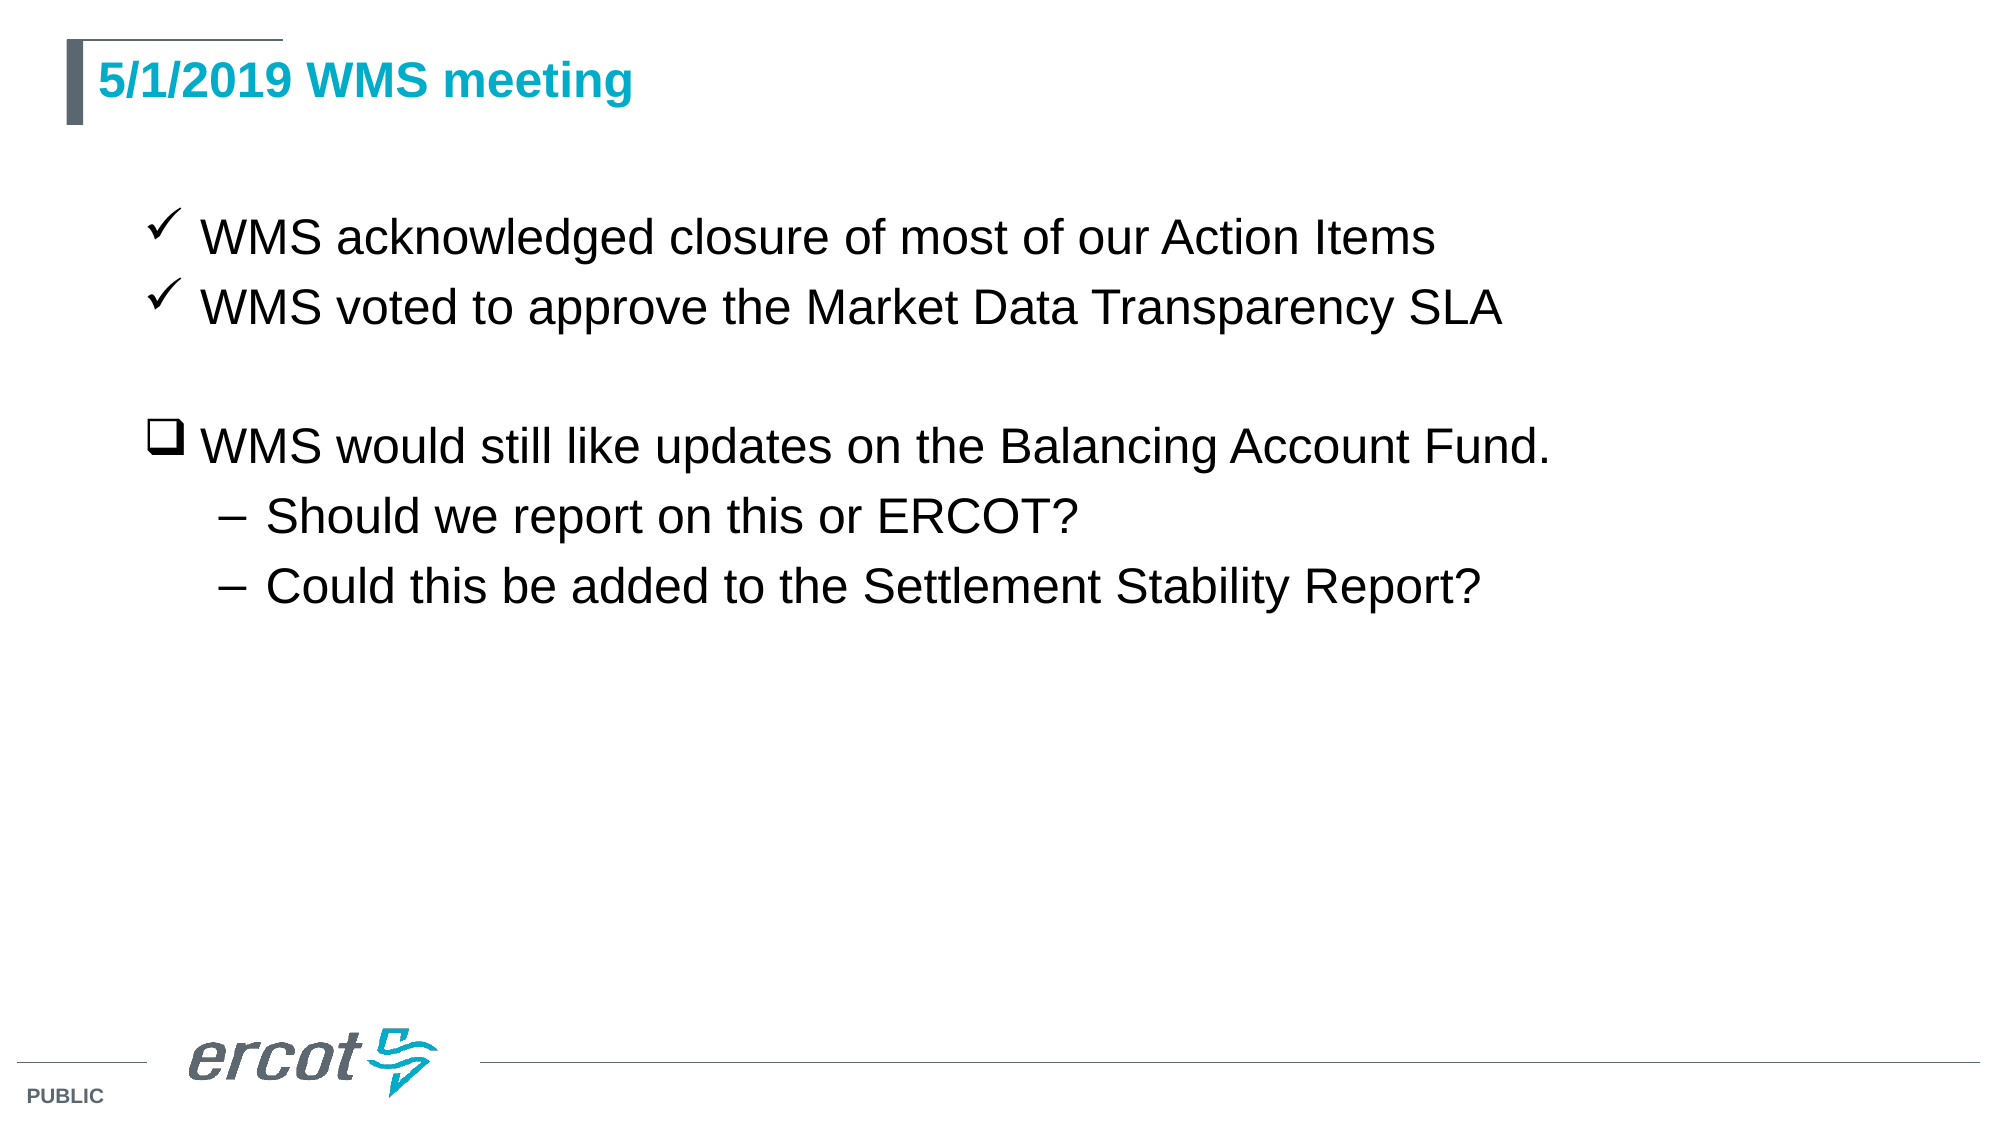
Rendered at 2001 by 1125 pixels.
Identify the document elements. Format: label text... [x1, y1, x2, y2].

list WMS acknowledged closure of most of our Action Items WMS voted to approve the Market Data Transparency SLA WMS would still like updates on the Balancing Account Fund. Should we report on this or ERCOT? Could this be added to the Settlement Stability Report? [128, 196, 1749, 969]
title 5/1/2019 WMS meeting [83, 39, 1934, 228]
picture [183, 1024, 442, 1100]
